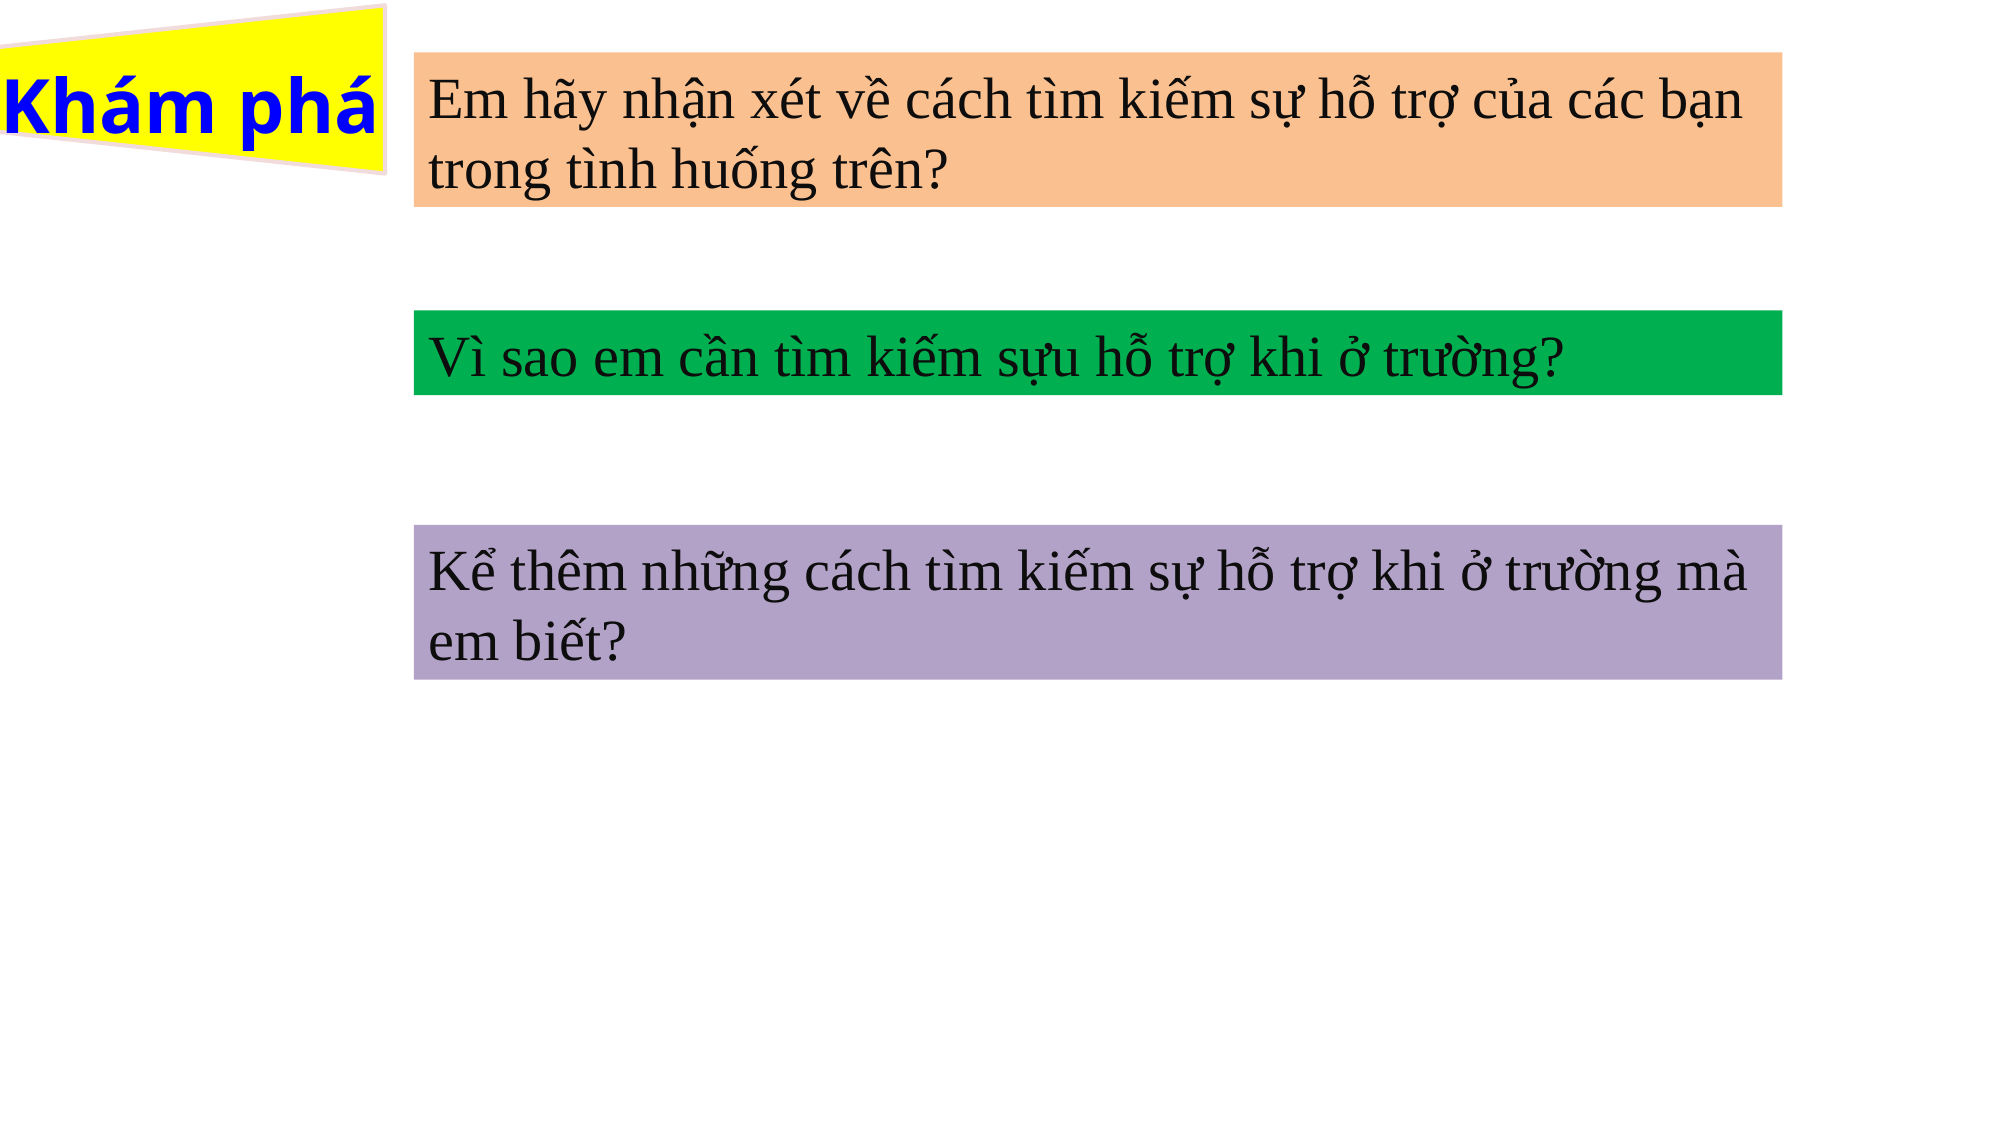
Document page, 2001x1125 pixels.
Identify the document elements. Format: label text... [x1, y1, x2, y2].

text_box Em hãy nhận xét về cách tìm kiếm sự hỗ trợ của các bạn trong tình huống trên? [413, 52, 1783, 207]
text_box Vì sao em cần tìm kiếm sựu hỗ trợ khi ở trường? [413, 310, 1783, 396]
title Khám phá [0, 5, 666, 202]
text_box Kể thêm những cách tìm kiếm sự hỗ trợ khi ở trường mà em biết? [413, 524, 1783, 680]
